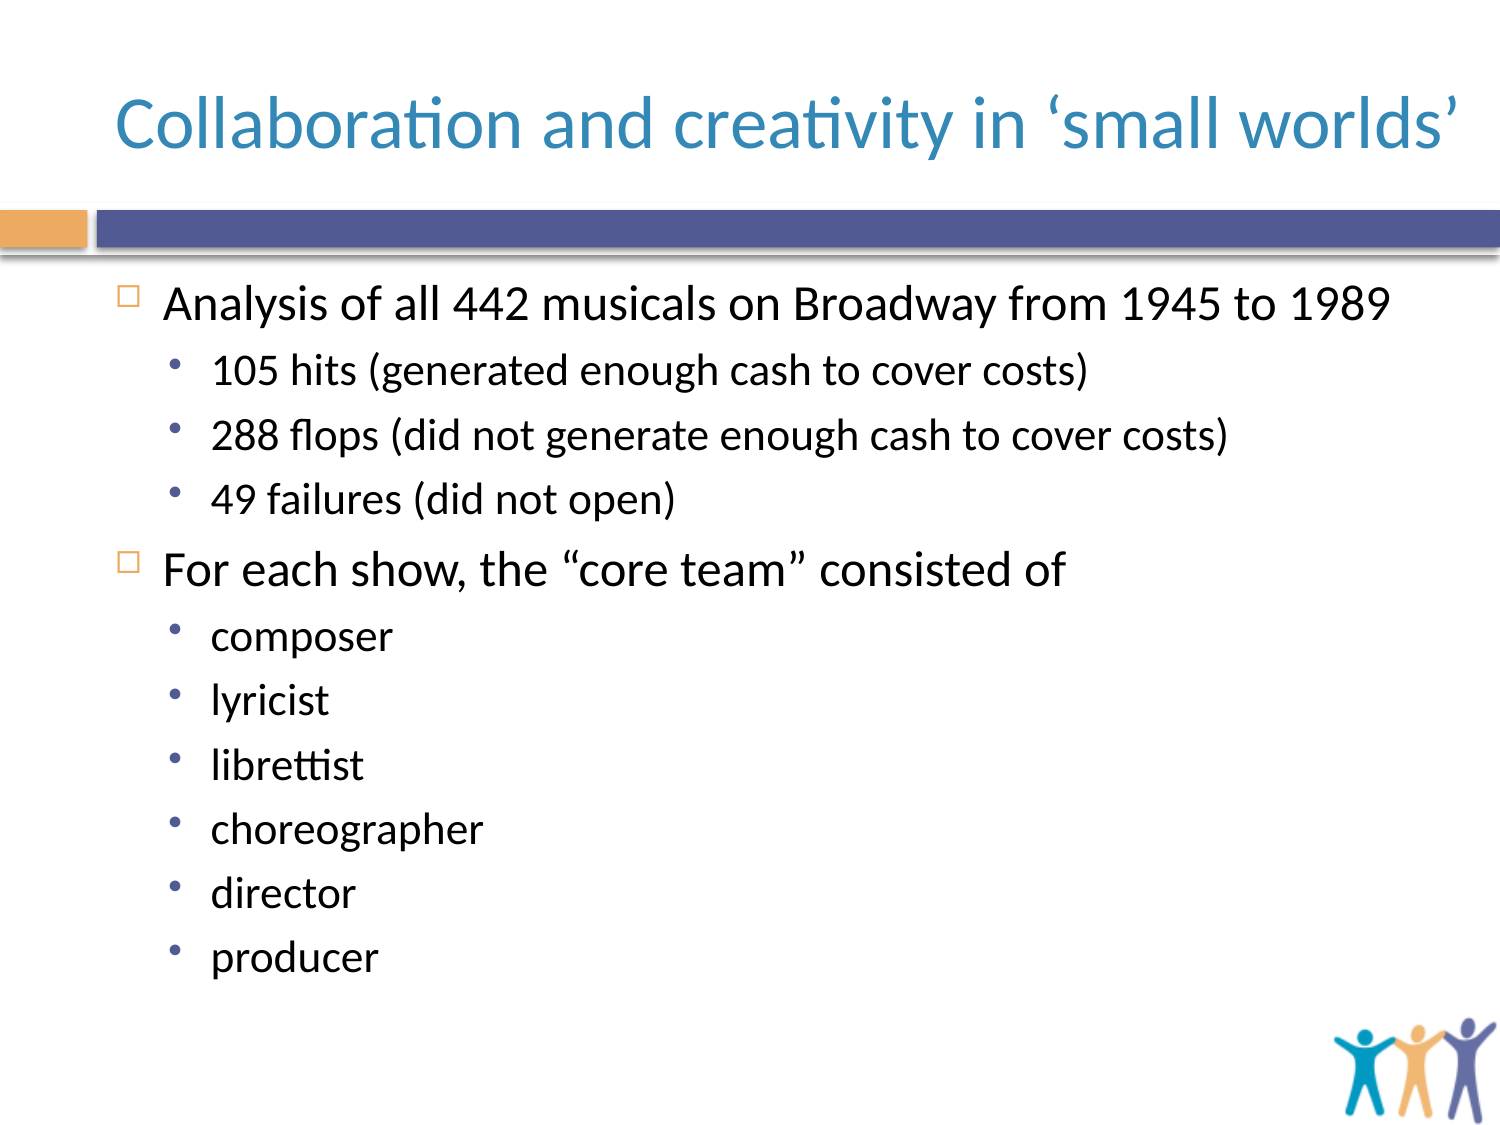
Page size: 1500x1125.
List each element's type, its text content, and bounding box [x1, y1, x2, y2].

list Analysis of all 442 musicals on Broadway from 1945 to 1989 105 hits (generated enough cash to cover costs) 288 flops (did not generate enough cash to cover costs) 49 failures (did not open) For each show, the “core team” consisted of composer lyricist librettist choreographer director producer [100, 262, 1466, 1000]
title Collaboration and creativity in ‘small worlds’ [100, 37, 1500, 200]
